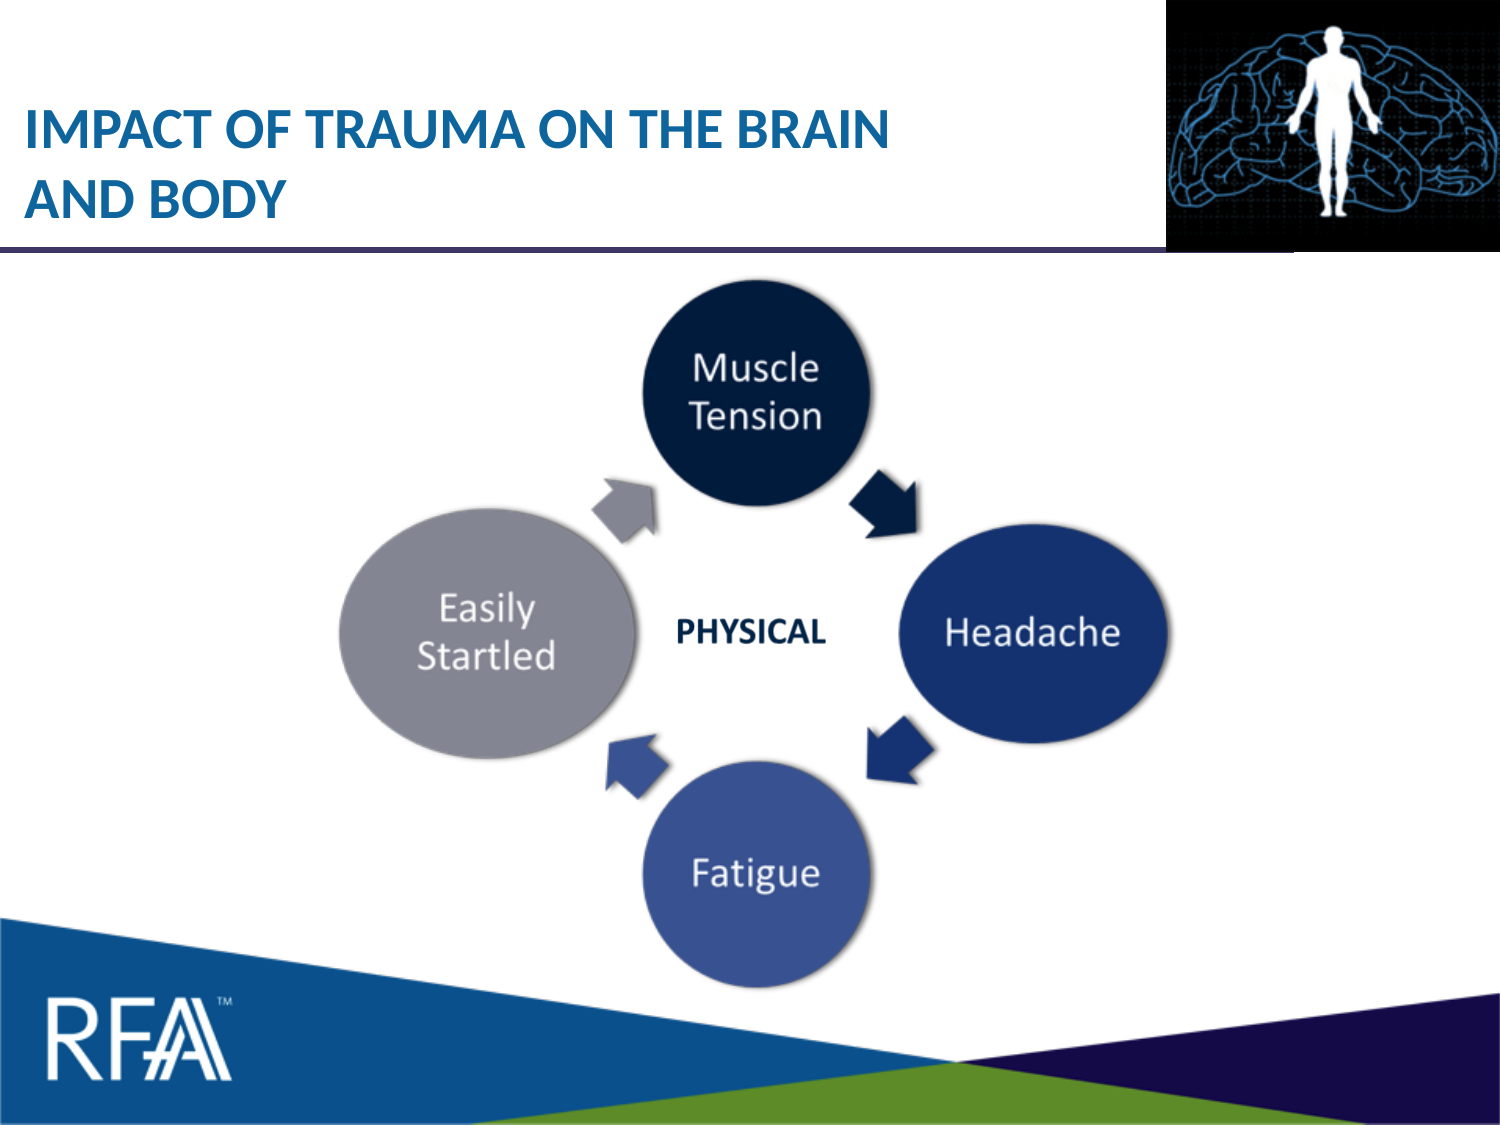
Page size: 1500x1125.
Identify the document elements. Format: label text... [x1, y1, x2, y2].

title IMPACT OF TRAUMA ON THE BRAIN AND BODY [24, 70, 1109, 247]
picture [0, 0, 1500, 1125]
